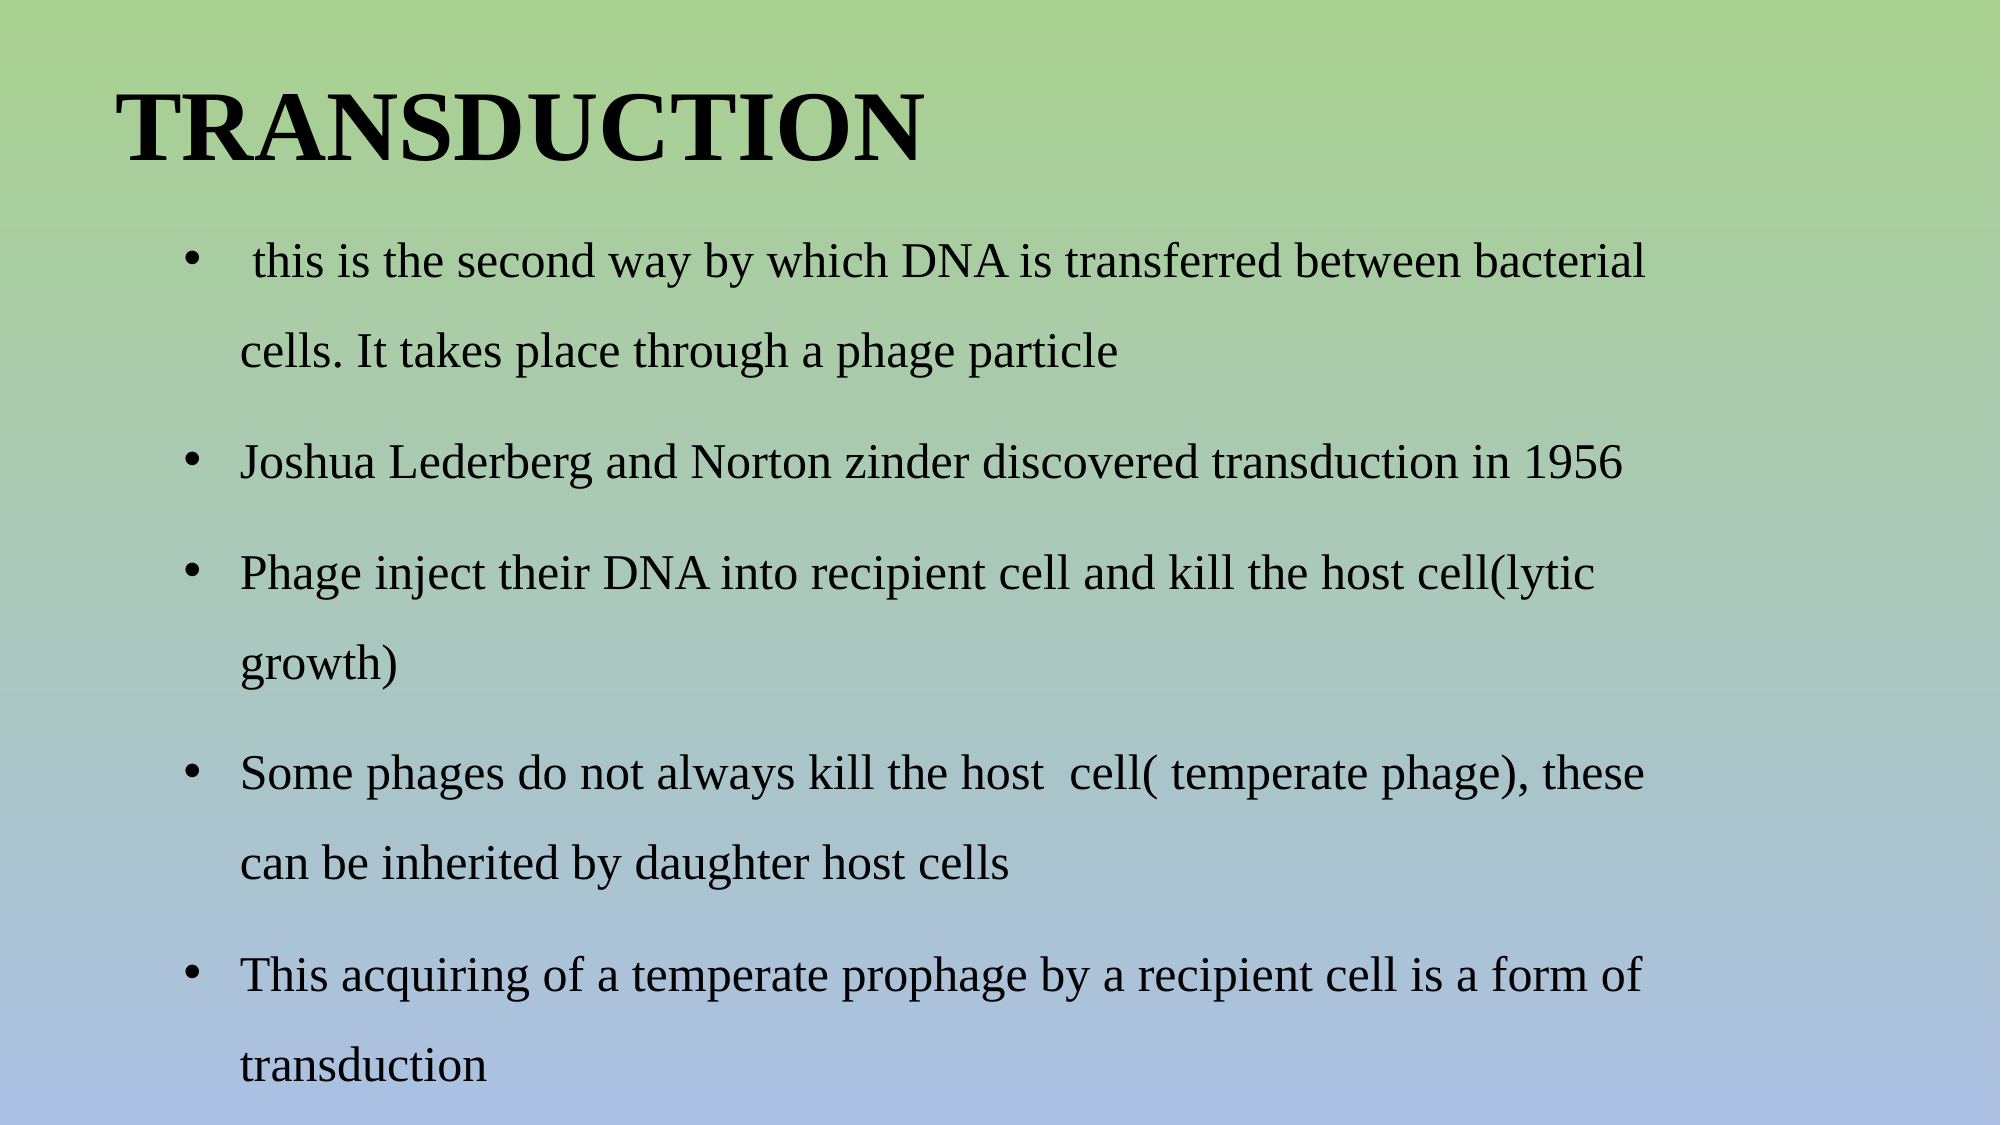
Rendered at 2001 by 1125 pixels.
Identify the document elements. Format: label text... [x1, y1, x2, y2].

subtitle this is the second way by which DNA is transferred between bacterial cells. It takes place through a phage particle Joshua Lederberg and Norton zinder discovered transduction in 1956 Phage inject their DNA into recipient cell and kill the host cell(lytic growth) Some phages do not always kill the host cell( temperate phage), these can be inherited by daughter host cells This acquiring of a temperate prophage by a recipient cell is a form of transduction [168, 190, 1669, 1018]
title TRANSDUCTION [0, 0, 1043, 190]
